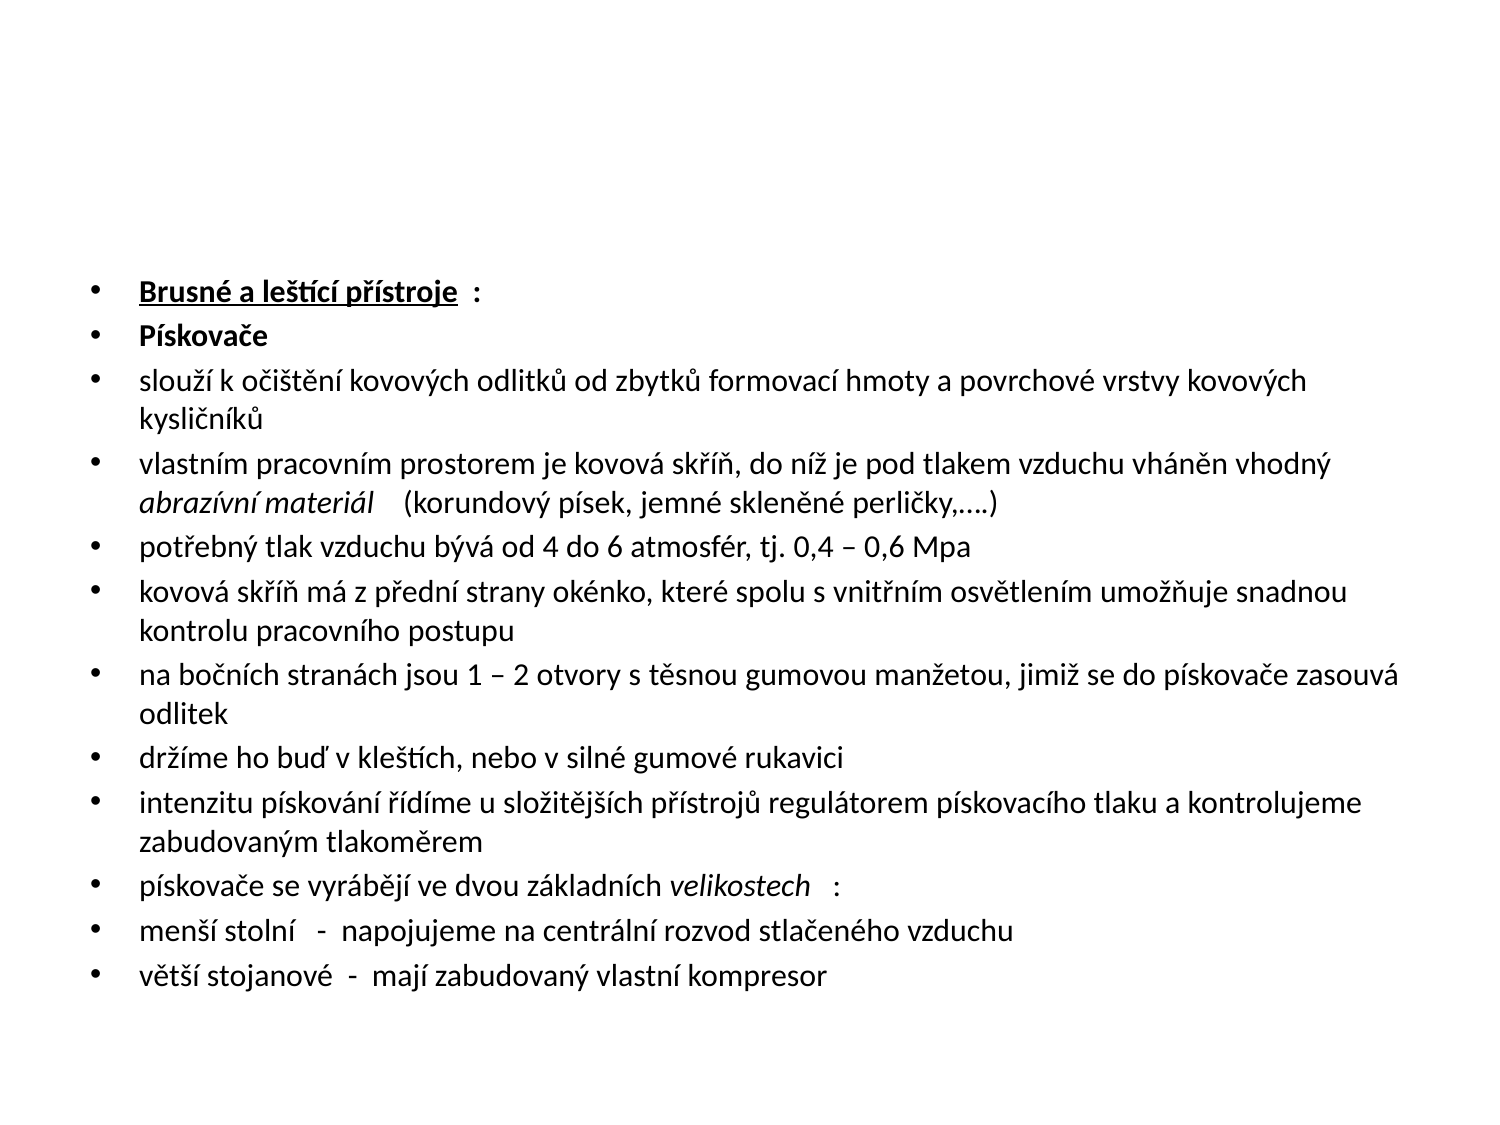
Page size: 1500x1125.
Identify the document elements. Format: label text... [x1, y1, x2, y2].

list Brusné a leštící přístroje : Pískovače slouží k očištění kovových odlitků od zbytků formovací hmoty a povrchové vrstvy kovových kysličníků vlastním pracovním prostorem je kovová skříň, do níž je pod tlakem vzduchu vháněn vhodný abrazívní materiál (korundový písek, jemné skleněné perličky,….) potřebný tlak vzduchu bývá od 4 do 6 atmosfér, tj. 0,4 – 0,6 Mpa kovová skříň má z přední strany okénko, které spolu s vnitřním osvětlením umožňuje snadnou kontrolu pracovního postupu na bočních stranách jsou 1 – 2 otvory s těsnou gumovou manžetou, jimiž se do pískovače zasouvá odlitek držíme ho buď v kleštích, nebo v silné gumové rukavici intenzitu pískování řídíme u složitějších přístrojů regulátorem pískovacího tlaku a kontrolujeme zabudovaným tlakoměrem pískovače se vyrábějí ve dvou základních velikostech : menší stolní - napojujeme na centrální rozvod stlačeného vzduchu větší stojanové - mají zabudovaný vlastní kompresor [75, 262, 1425, 1005]
